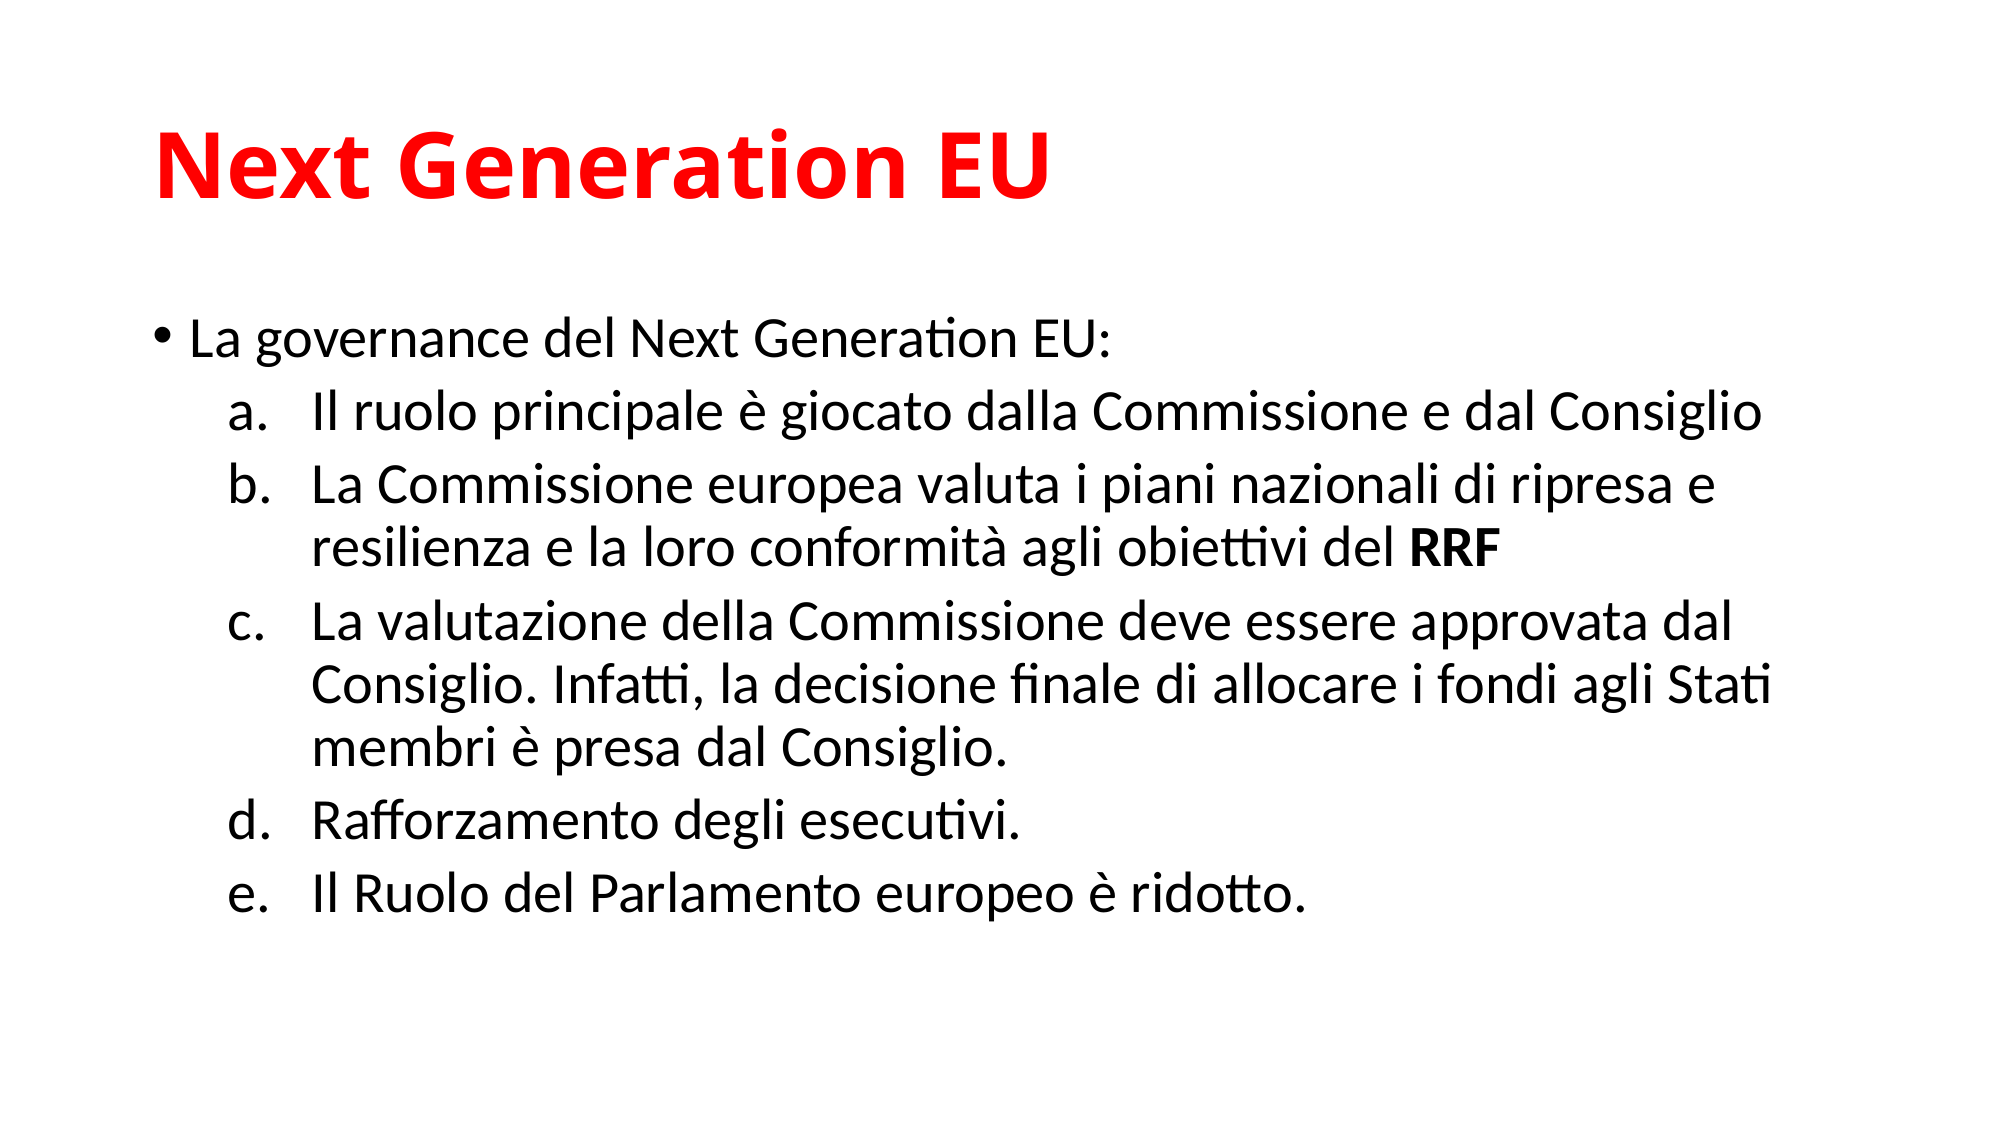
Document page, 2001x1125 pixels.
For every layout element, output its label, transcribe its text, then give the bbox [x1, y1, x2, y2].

title Next Generation EU [137, 59, 1863, 278]
list La governance del Next Generation EU: Il ruolo principale è giocato dalla Commissione e dal Consiglio La Commissione europea valuta i piani nazionali di ripresa e resilienza e la loro conformità agli obiettivi del RRF La valutazione della Commissione deve essere approvata dal Consiglio. Infatti, la decisione finale di allocare i fondi agli Stati membri è presa dal Consiglio. Rafforzamento degli esecutivi. Il Ruolo del Parlamento europeo è ridotto. [137, 299, 1863, 1014]
